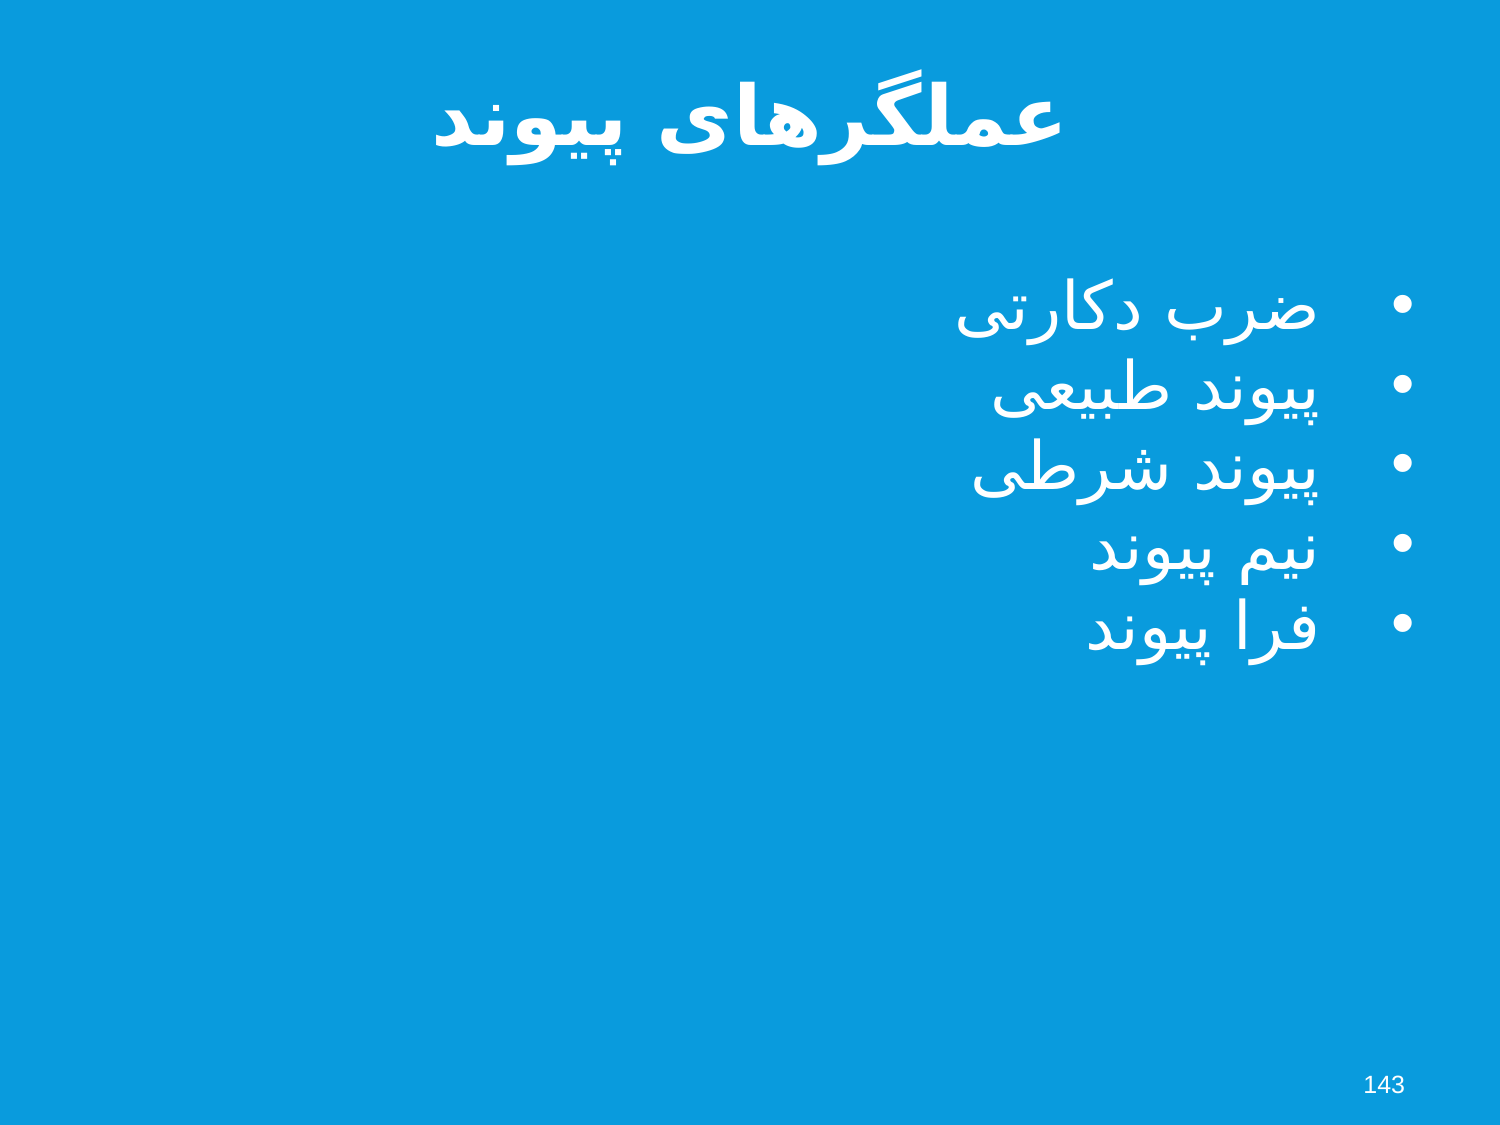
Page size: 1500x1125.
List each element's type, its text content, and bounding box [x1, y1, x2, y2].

text_box ضرب دکارتی پیوند طبیعی پیوند شرطی نیم پیوند فرا پیوند [70, 255, 1430, 670]
slide_number 143 [1355, 1053, 1473, 1114]
text_box عملگرهای پیوند [416, 54, 1084, 170]
